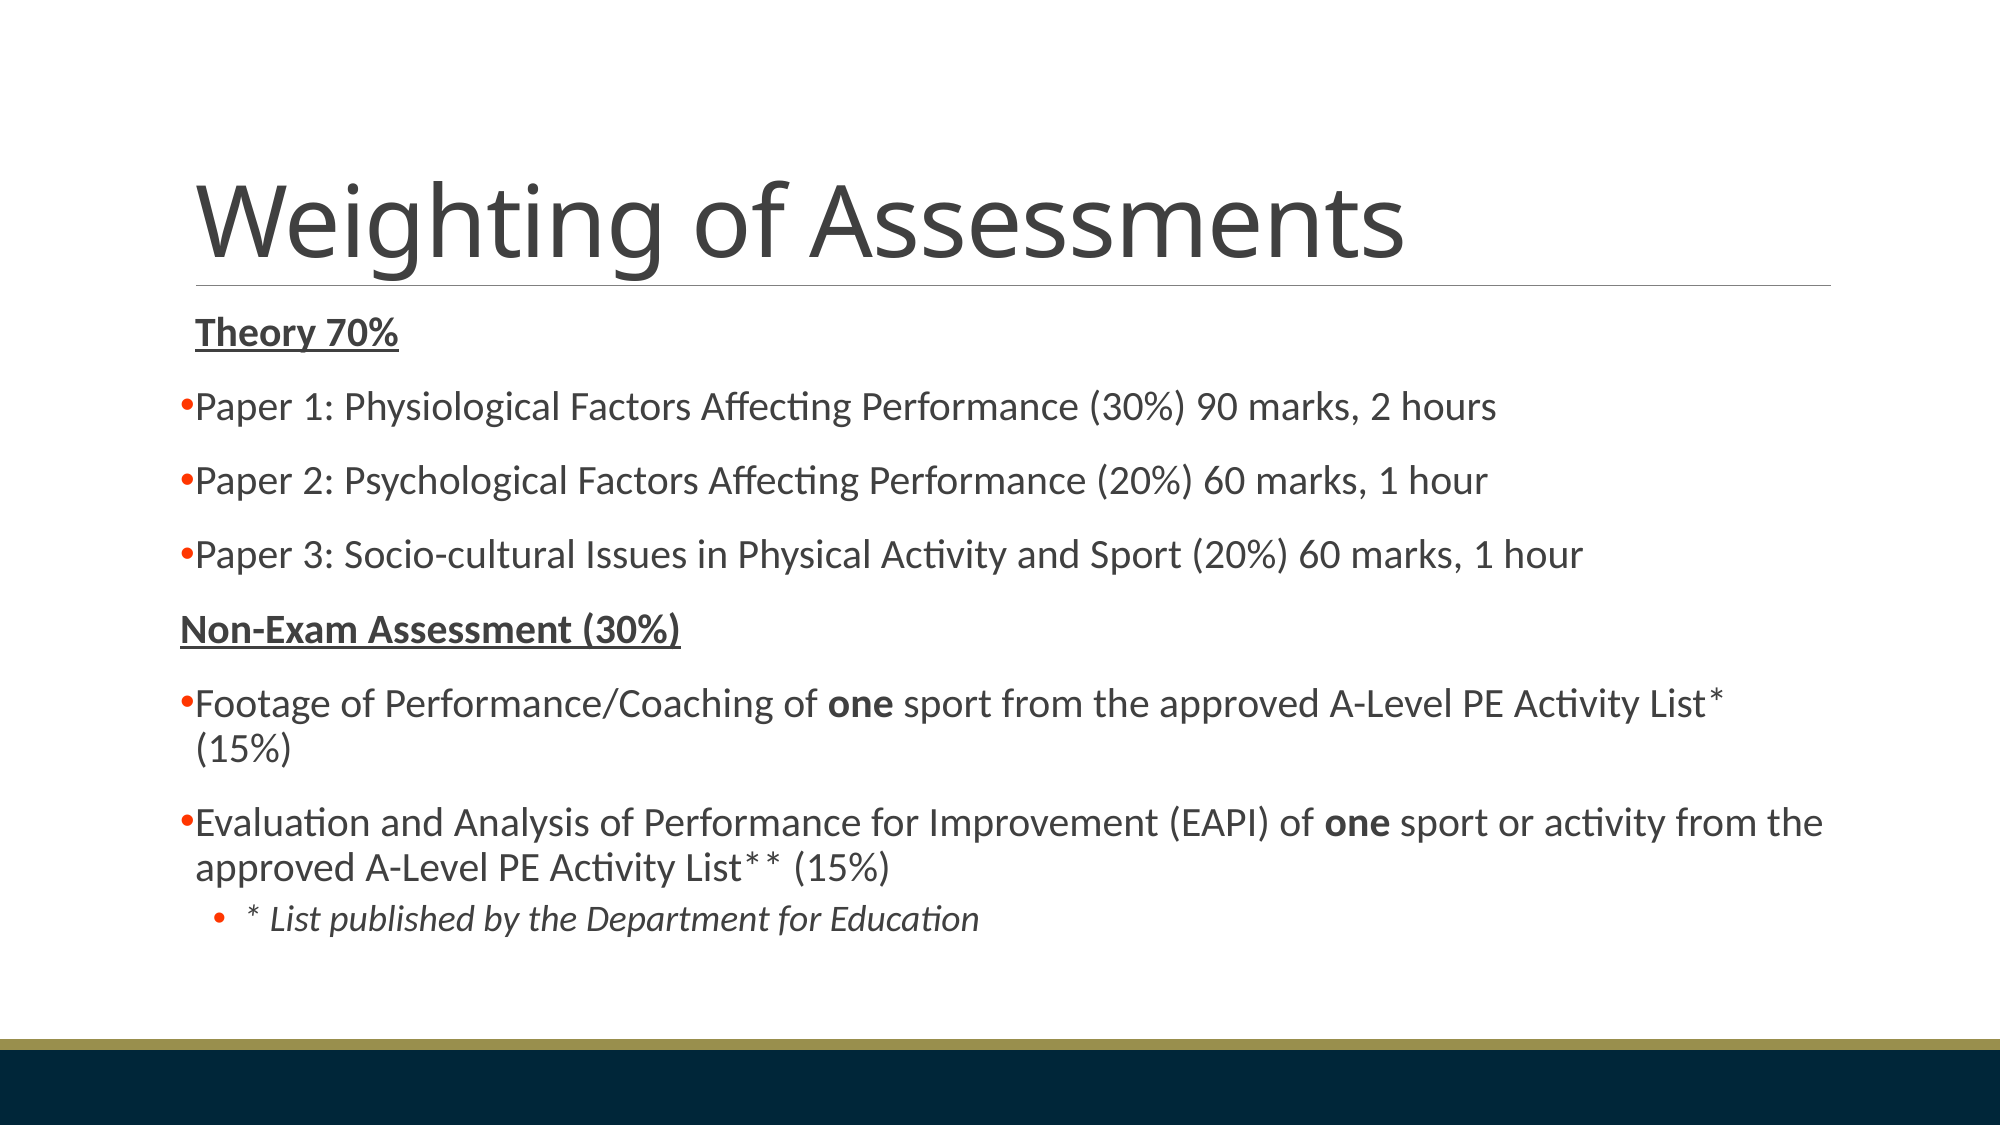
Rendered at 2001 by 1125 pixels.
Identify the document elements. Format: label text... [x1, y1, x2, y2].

title Weighting of Assessments [180, 47, 1830, 285]
list Theory 70% Paper 1: Physiological Factors Affecting Performance (30%) 90 marks, 2 hours Paper 2: Psychological Factors Affecting Performance (20%) 60 marks, 1 hour Paper 3: Socio-cultural Issues in Physical Activity and Sport (20%) 60 marks, 1 hour Non-Exam Assessment (30%) Footage of Performance/Coaching of one sport from the approved A-Level PE Activity List* (15%) Evaluation and Analysis of Performance for Improvement (EAPI) of one sport or activity from the approved A-Level PE Activity List** (15%) * List published by the Department for Education [180, 302, 1830, 963]
